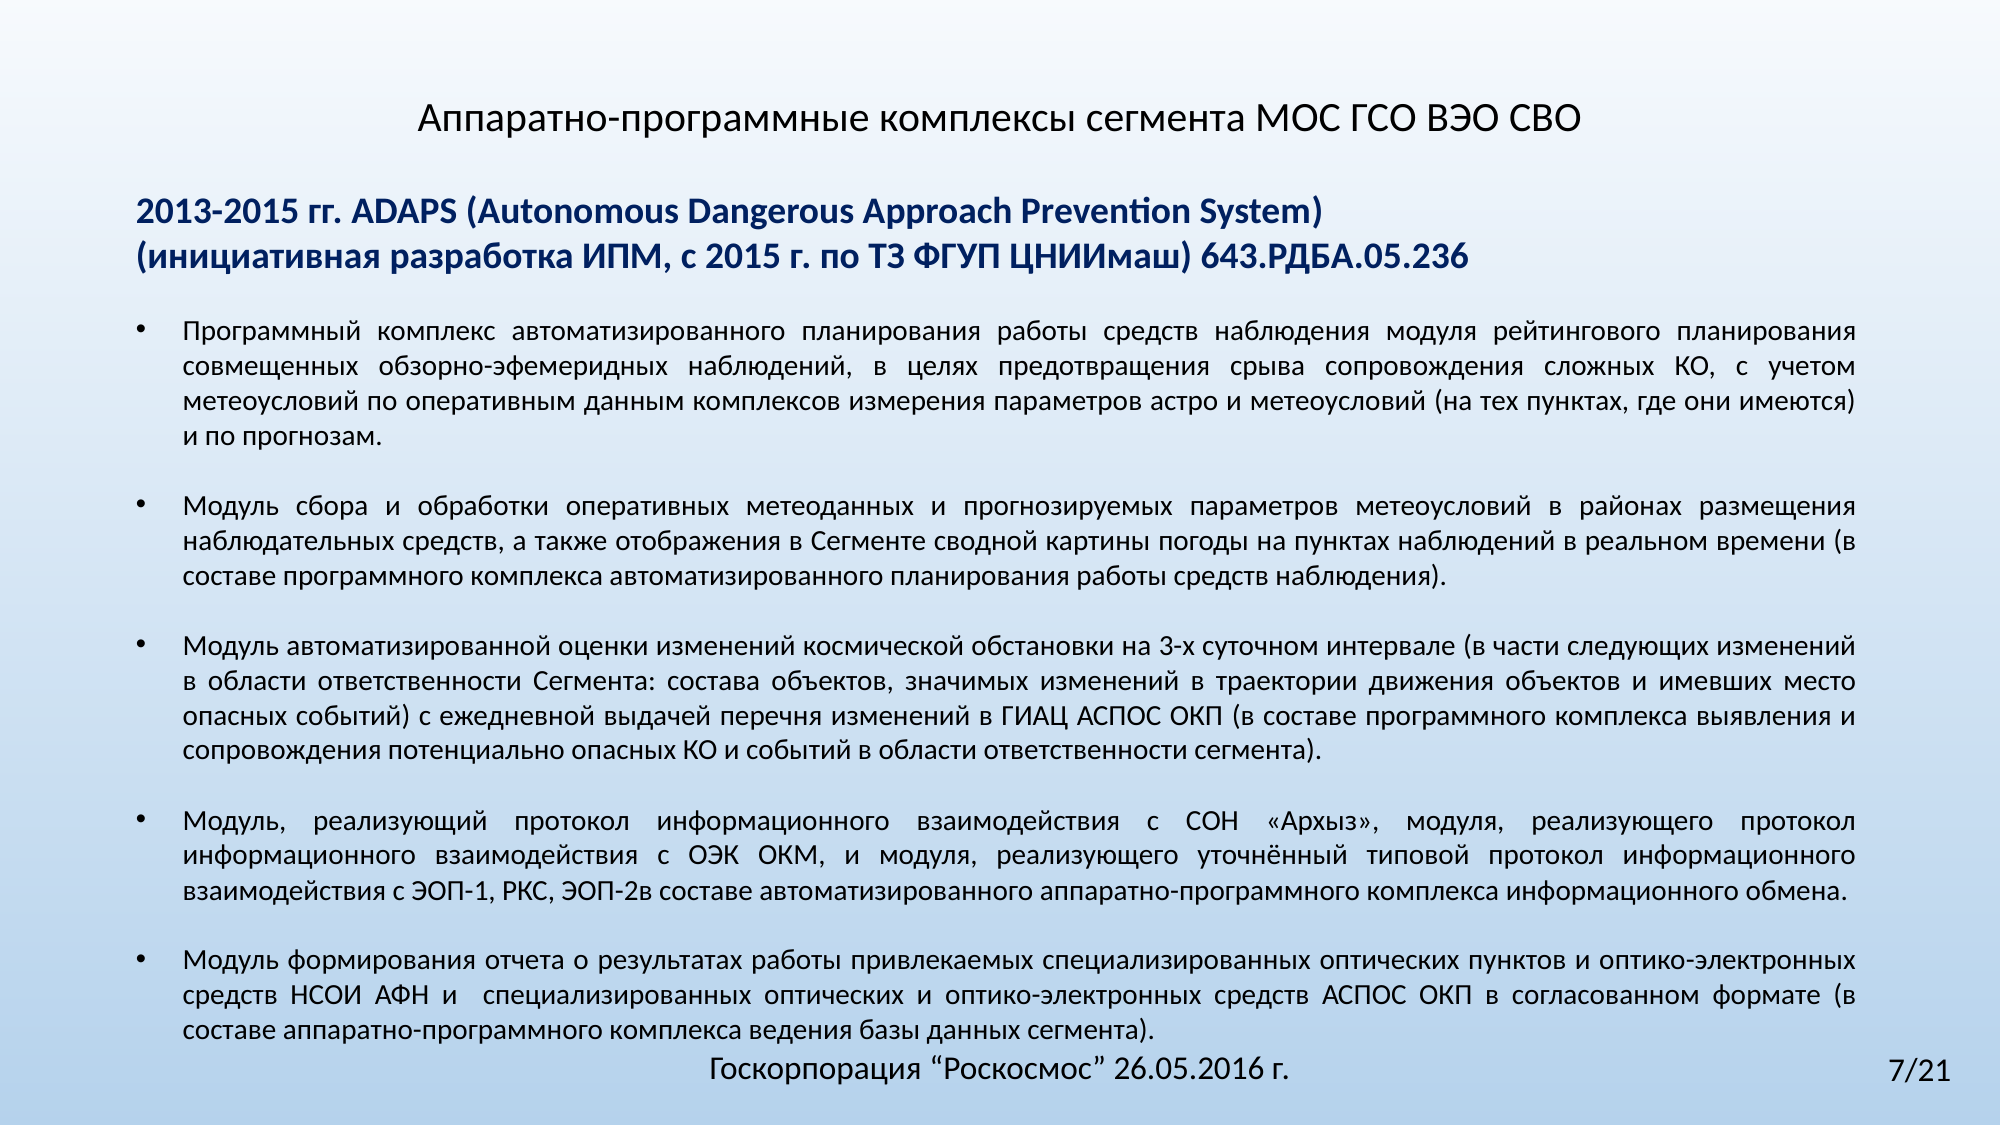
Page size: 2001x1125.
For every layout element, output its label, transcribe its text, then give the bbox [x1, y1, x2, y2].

text_box 7/21 [1872, 1041, 1968, 1096]
text_box Аппаратно-программные комплексы сегмента МОС ГСО ВЭО СВО [253, 82, 1747, 147]
text_box Госкорпорация “Роскосмос” 26.05.2016 г. [690, 1053, 1310, 1094]
text_box 2013-2015 гг. ADAPS (Autonomous Dangerous Approach Prevention System) (инициативная разработка ИПМ, с 2015 г. по ТЗ ФГУП ЦНИИмаш) 643.РДБА.05.236 Программный комплекс автоматизированного планирования работы средств наблюдения модуля рейтингового планирования совмещенных обзорно-эфемеридных наблюдений, в целях предотвращения срыва сопровождения сложных КО, с учетом метеоусловий по оперативным данным комплексов измерения параметров астро и метеоусловий (на тех пунктах, где они имеются) и по прогнозам. Модуль сбора и обработки оперативных метеоданных и прогнозируемых параметров метеоусловий в районах размещения наблюдательных средств, а также отображения в Сегменте сводной картины погоды на пунктах наблюдений в реальном времени (в составе программного комплекса автоматизированного планирования работы средств наблюдения). Модуль автоматизированной оценки изменений космической обстановки на 3-х суточном интервале (в части следующих изменений в области ответственности Сегмента: состава объектов, значимых изменений в траектории движения объектов и имевших место опасных событий) с ежедневной выдачей перечня изменений в ГИАЦ АСПОС ОКП (в составе программного комплекса выявления и сопровождения потенциально опасных КО и событий в области ответственности сегмента). Модуль, реализующий протокол информационного взаимодействия с СОН «Архыз», модуля, реализующего протокол информационного взаимодействия с ОЭК ОКМ, и модуля, реализующего уточнённый типовой протокол информационного взаимодействия с ЭОП-1, РКС, ЭОП-2в составе автоматизированного аппаратно-программного комплекса информационного обмена. Модуль формирования отчета о результатах работы привлекаемых специализированных оптических пунктов и оптико-электронных средств НСОИ АФН и специализированных оптических и оптико-электронных средств АСПОС ОКП в согласованном формате (в составе аппаратно-программного комплекса ведения базы данных сегмента). [121, 179, 1873, 1053]
